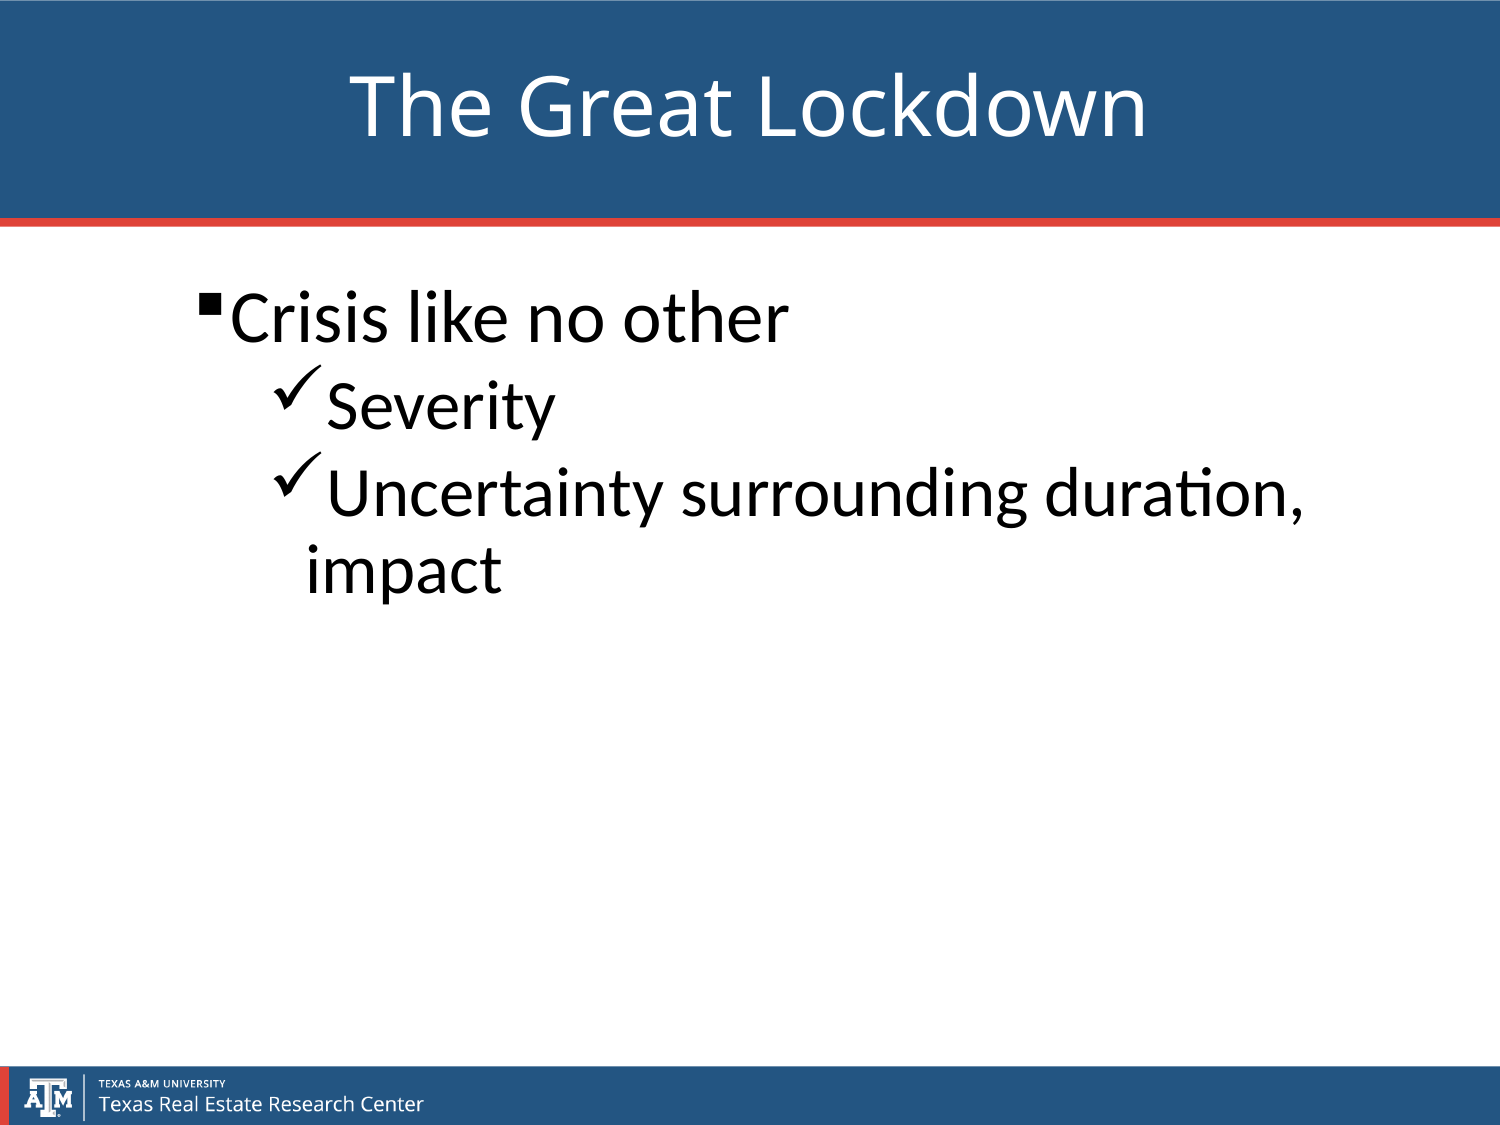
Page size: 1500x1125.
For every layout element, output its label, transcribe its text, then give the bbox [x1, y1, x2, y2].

picture [24, 1073, 424, 1122]
list Crisis like no other Severity Uncertainty surrounding duration, impact [103, 270, 1397, 1043]
title The Great Lockdown [0, 0, 1500, 218]
